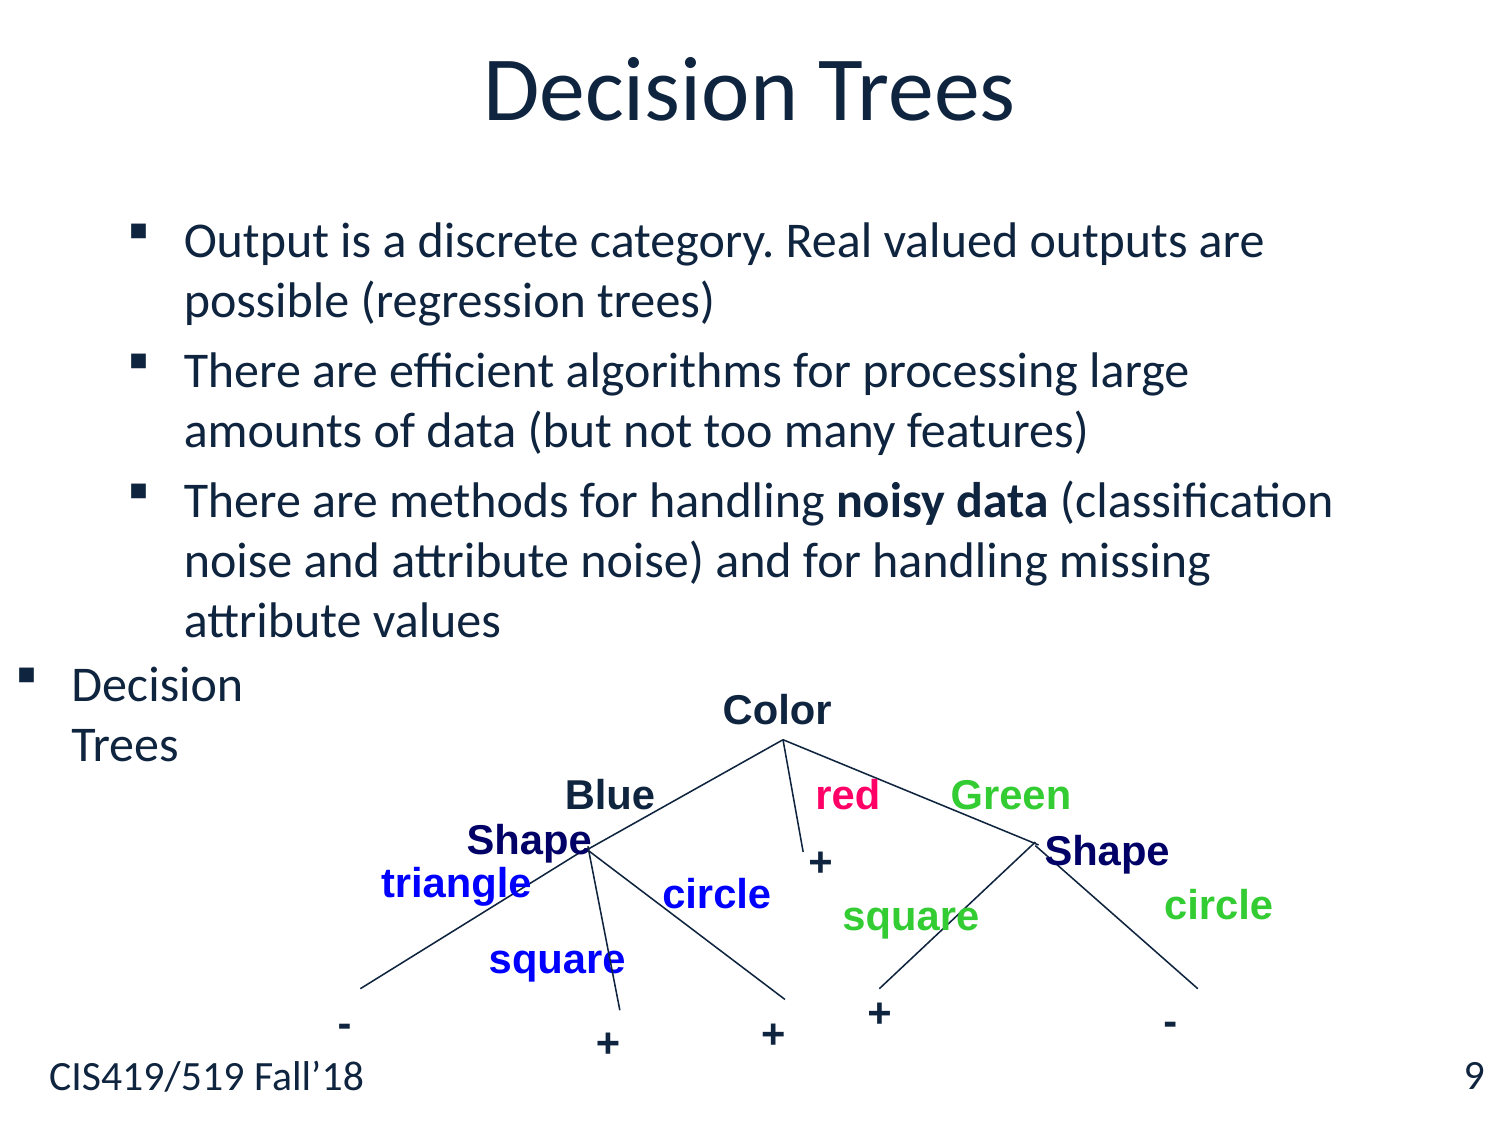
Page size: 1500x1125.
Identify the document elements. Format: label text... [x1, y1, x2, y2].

title Decision Trees [112, 5, 1388, 163]
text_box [324, 674, 1276, 1065]
slide_number 9 [1149, 1042, 1500, 1103]
list Decision Trees [0, 644, 359, 900]
list Output is a discrete category. Real valued outputs are possible (regression trees) There are efficient algorithms for processing large amounts of data (but not too many features) There are methods for handling noisy data (classification noise and attribute noise) and for handling missing attribute values [112, 200, 1388, 1018]
